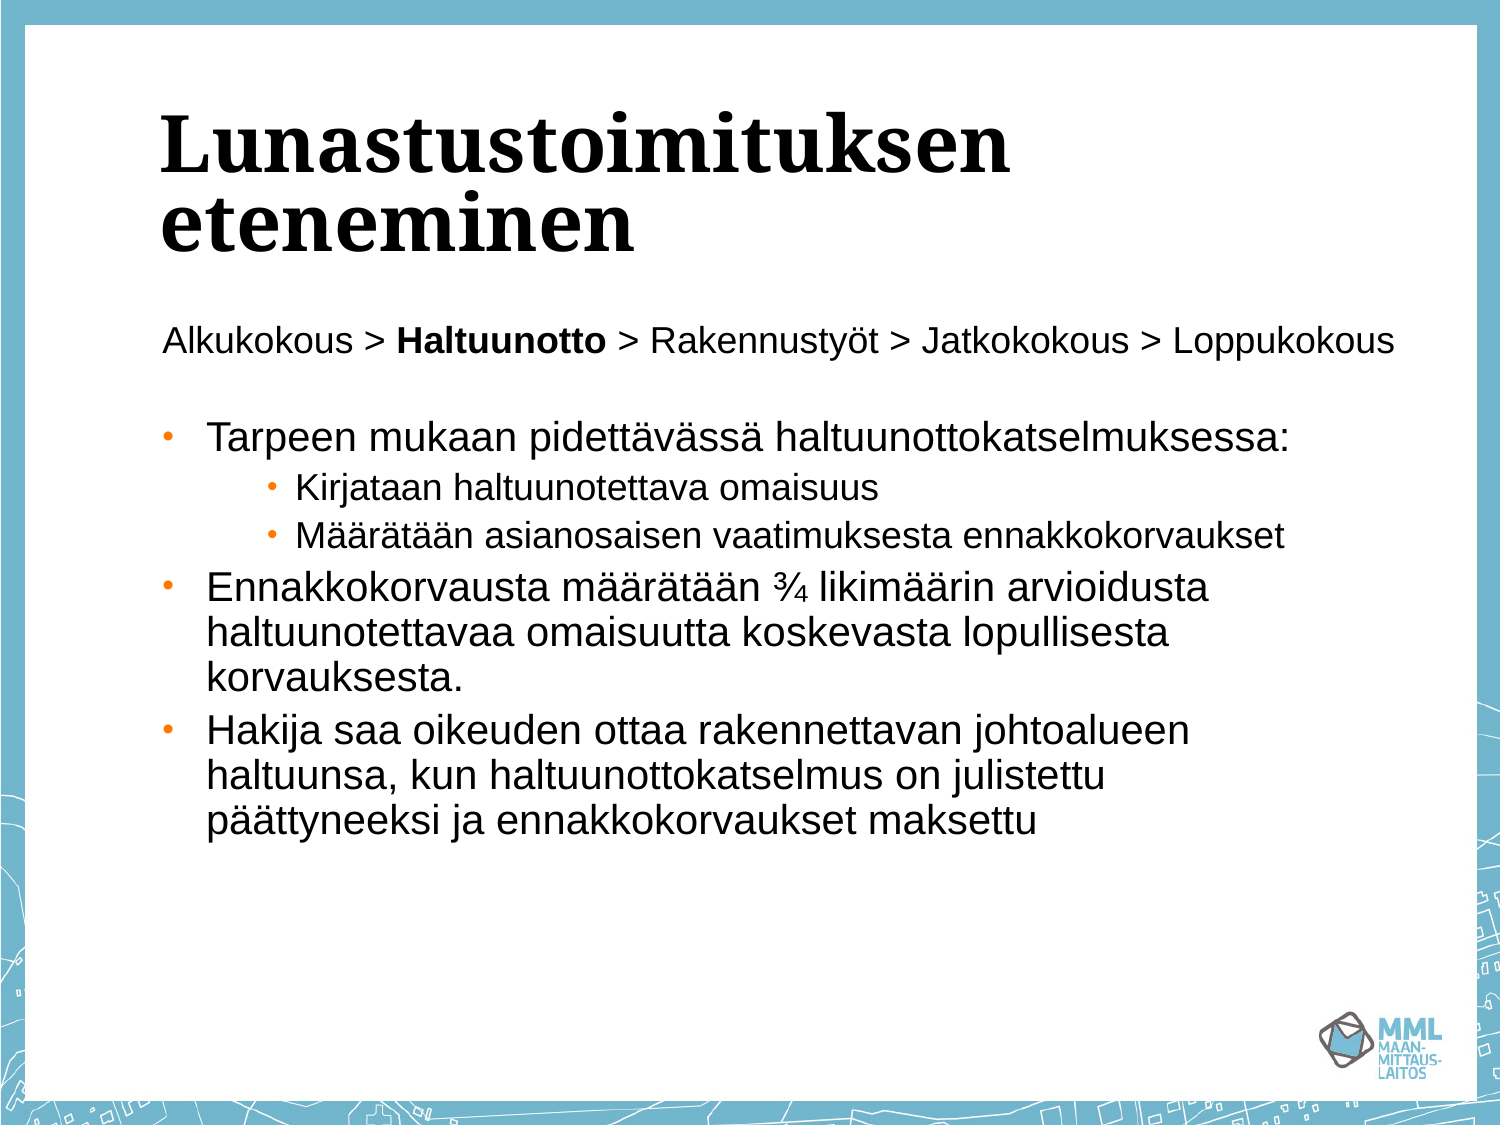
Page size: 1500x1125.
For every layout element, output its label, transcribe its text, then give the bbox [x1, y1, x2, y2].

text_box Alkukokous > Haltuunotto > Rakennustyöt > Jatkokokous > Loppukokous [147, 313, 1435, 369]
list Tarpeen mukaan pidettävässä haltuunottokatselmuksessa: Kirjataan haltuunotettava omaisuus Määrätään asianosaisen vaatimuksesta ennakkokorvaukset Ennakkokorvausta määrätään ¾ likimäärin arvioidusta haltuunotettavaa omaisuutta koskevasta lopullisesta korvauksesta. Hakija saa oikeuden ottaa rakennettavan johtoalueen haltuunsa, kun haltuunottokatselmus on julistettu päättyneeksi ja ennakkokorvaukset maksettu [159, 415, 1317, 988]
title Lunastustoimituksen eteneminen [159, 78, 1317, 268]
picture [0, 0, 1500, 1125]
